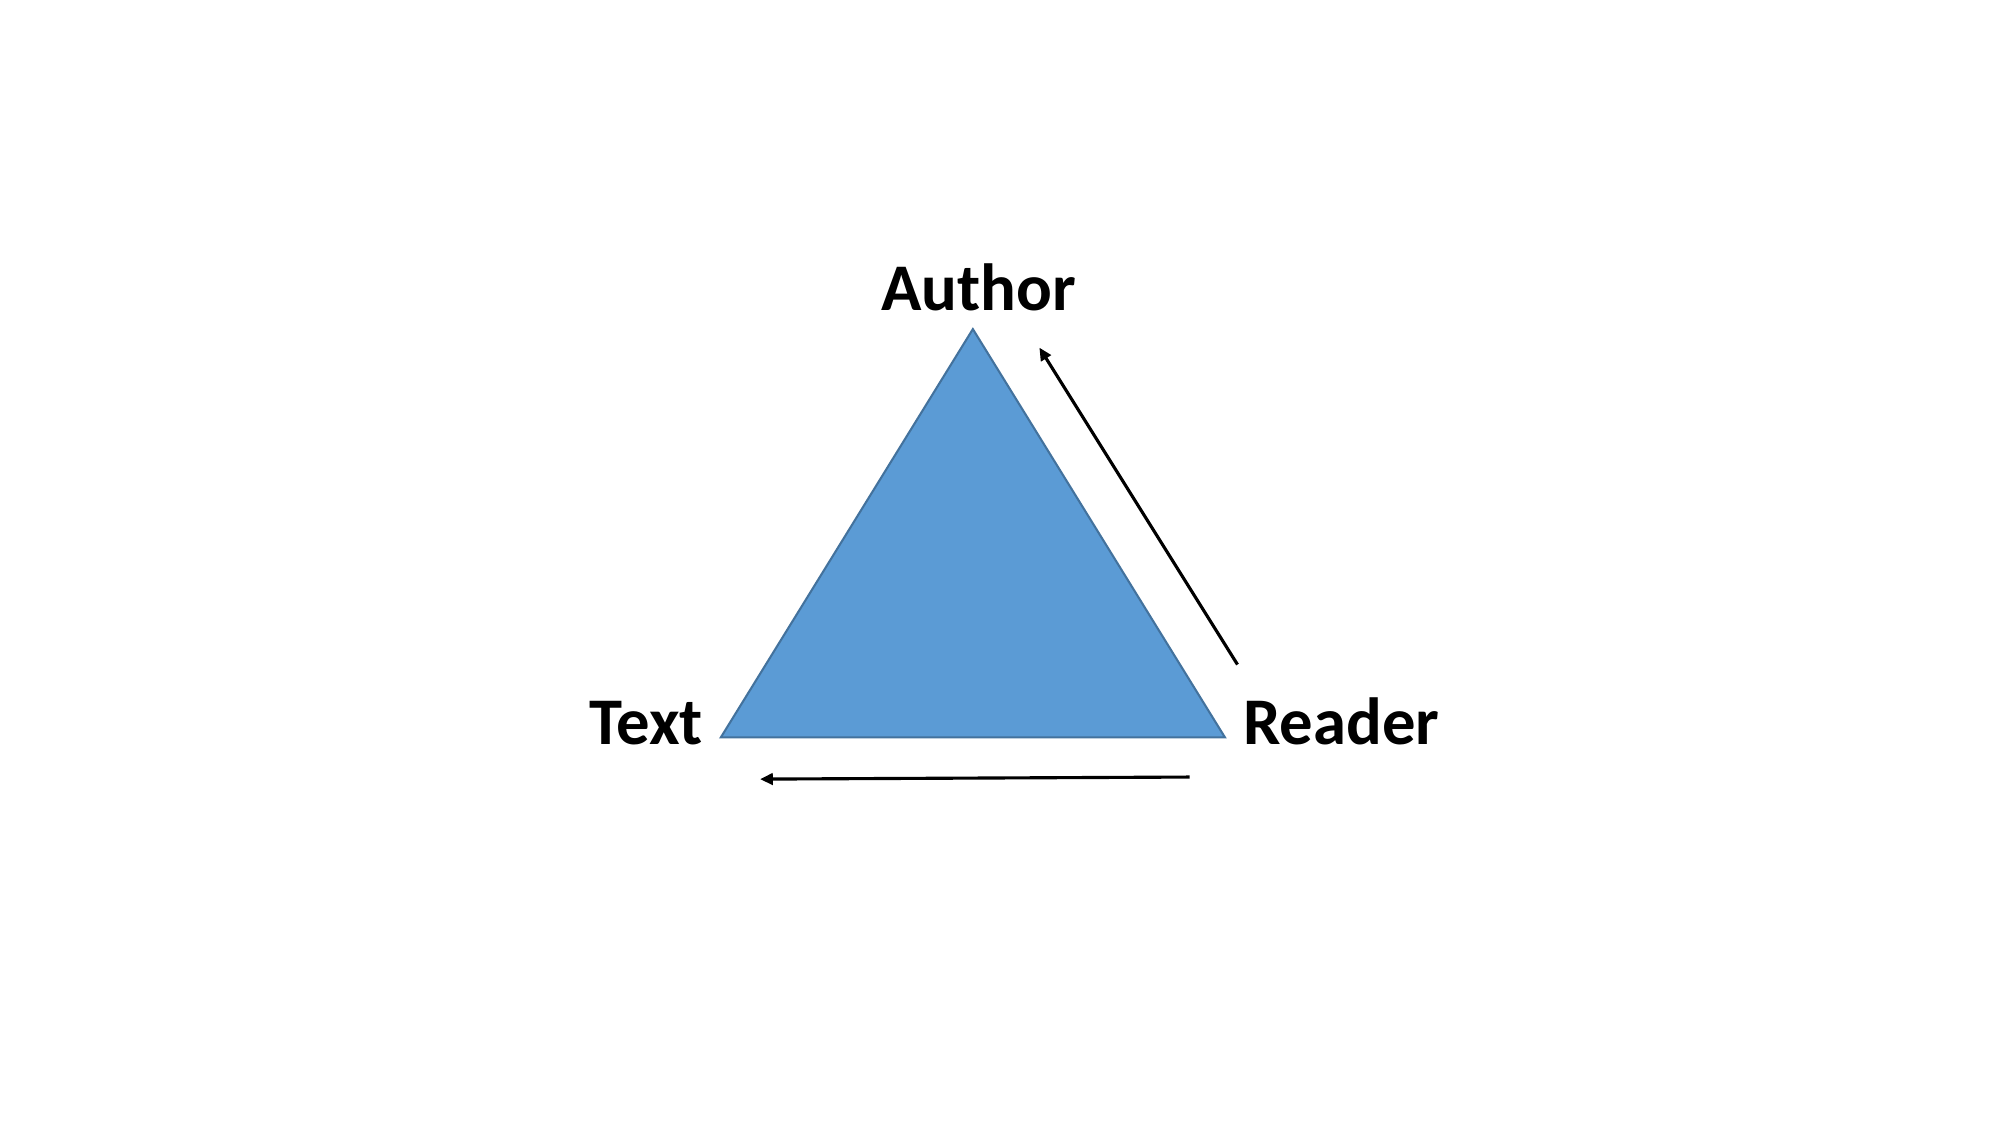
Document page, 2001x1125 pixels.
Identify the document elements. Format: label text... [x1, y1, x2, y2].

text_box Reader [1228, 670, 1463, 765]
text_box Author [866, 236, 1100, 332]
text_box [1039, 347, 1238, 665]
text_box [718, 327, 1227, 739]
text_box Text [574, 670, 736, 765]
